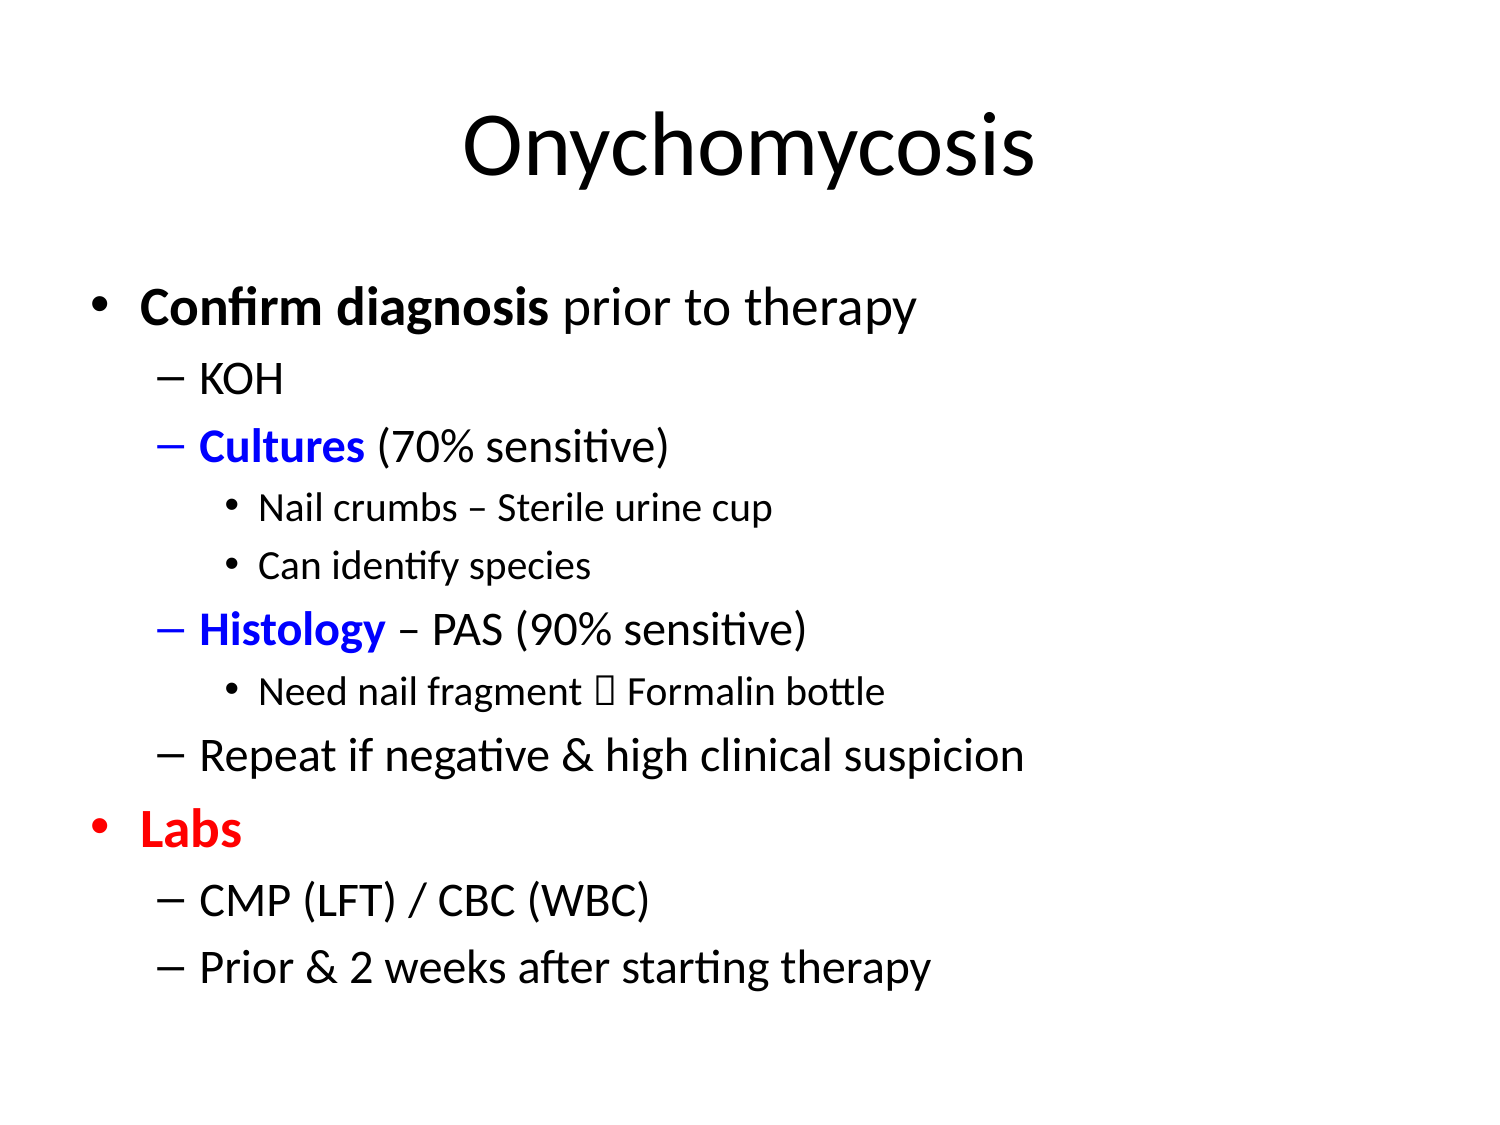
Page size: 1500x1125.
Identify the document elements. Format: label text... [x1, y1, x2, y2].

title Onychomycosis [75, 45, 1425, 233]
list Confirm diagnosis prior to therapy KOH Cultures (70% sensitive) Nail crumbs – Sterile urine cup Can identify species Histology – PAS (90% sensitive) Need nail fragment  Formalin bottle Repeat if negative & high clinical suspicion Labs CMP (LFT) / CBC (WBC) Prior & 2 weeks after starting therapy [75, 262, 1425, 1005]
